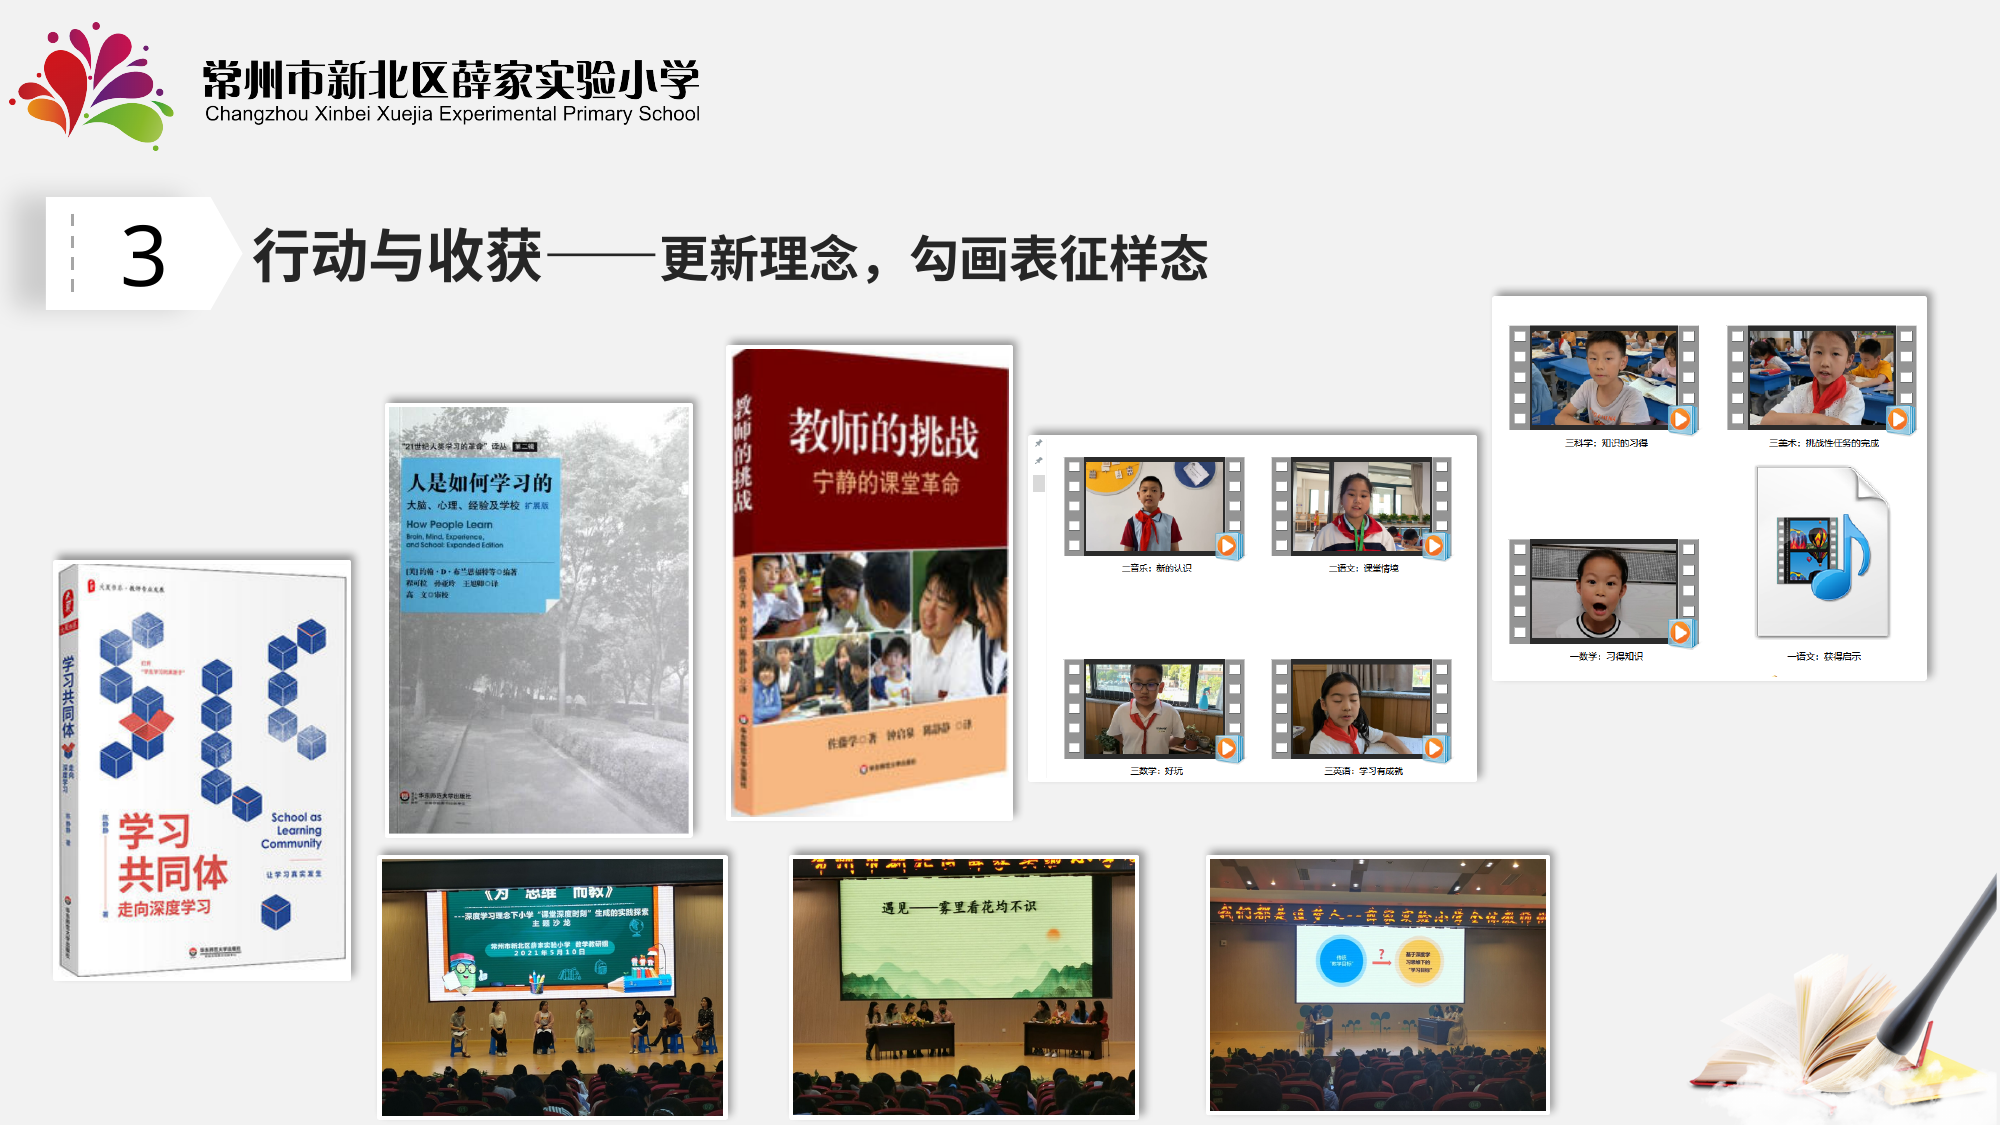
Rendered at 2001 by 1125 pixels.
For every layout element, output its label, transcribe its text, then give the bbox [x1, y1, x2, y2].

picture [9, 22, 699, 151]
picture [1032, 439, 1473, 778]
picture [1209, 859, 1546, 1112]
picture [793, 859, 1136, 1116]
picture [1674, 812, 1997, 1125]
text_box 行动与收获——更新理念，勾画表征样态 [243, 211, 1252, 297]
picture [730, 349, 1009, 817]
picture [381, 859, 724, 1116]
picture [388, 407, 689, 834]
picture [1496, 300, 1923, 677]
picture [57, 563, 347, 978]
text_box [45, 194, 243, 312]
